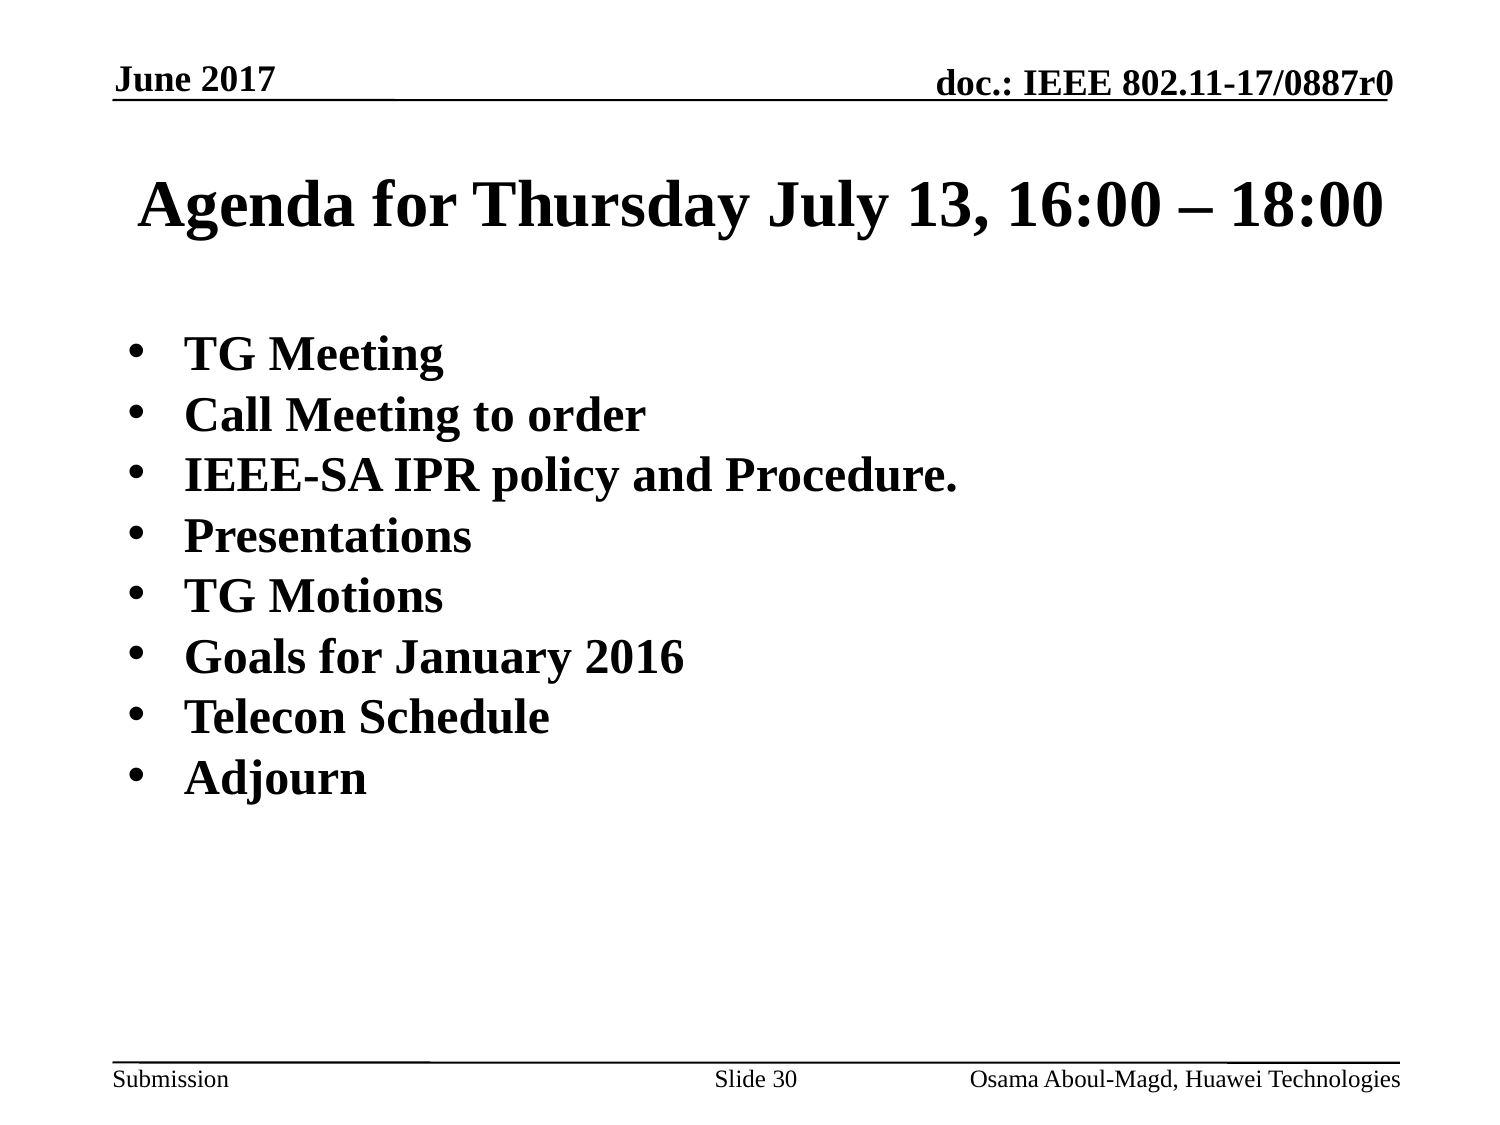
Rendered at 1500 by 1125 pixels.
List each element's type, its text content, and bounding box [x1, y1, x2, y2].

footer Osama Aboul-Magd, Huawei Technologies [878, 1061, 1402, 1093]
title Agenda for Thursday July 13, 16:00 – 18:00 [74, 112, 1451, 288]
slide_number Slide 30 [712, 1061, 800, 1123]
list TG Meeting Call Meeting to order IEEE-SA IPR policy and Procedure. Presentations TG Motions Goals for January 2016 Telecon Schedule Adjourn [112, 324, 1388, 1000]
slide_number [114, 54, 423, 100]
